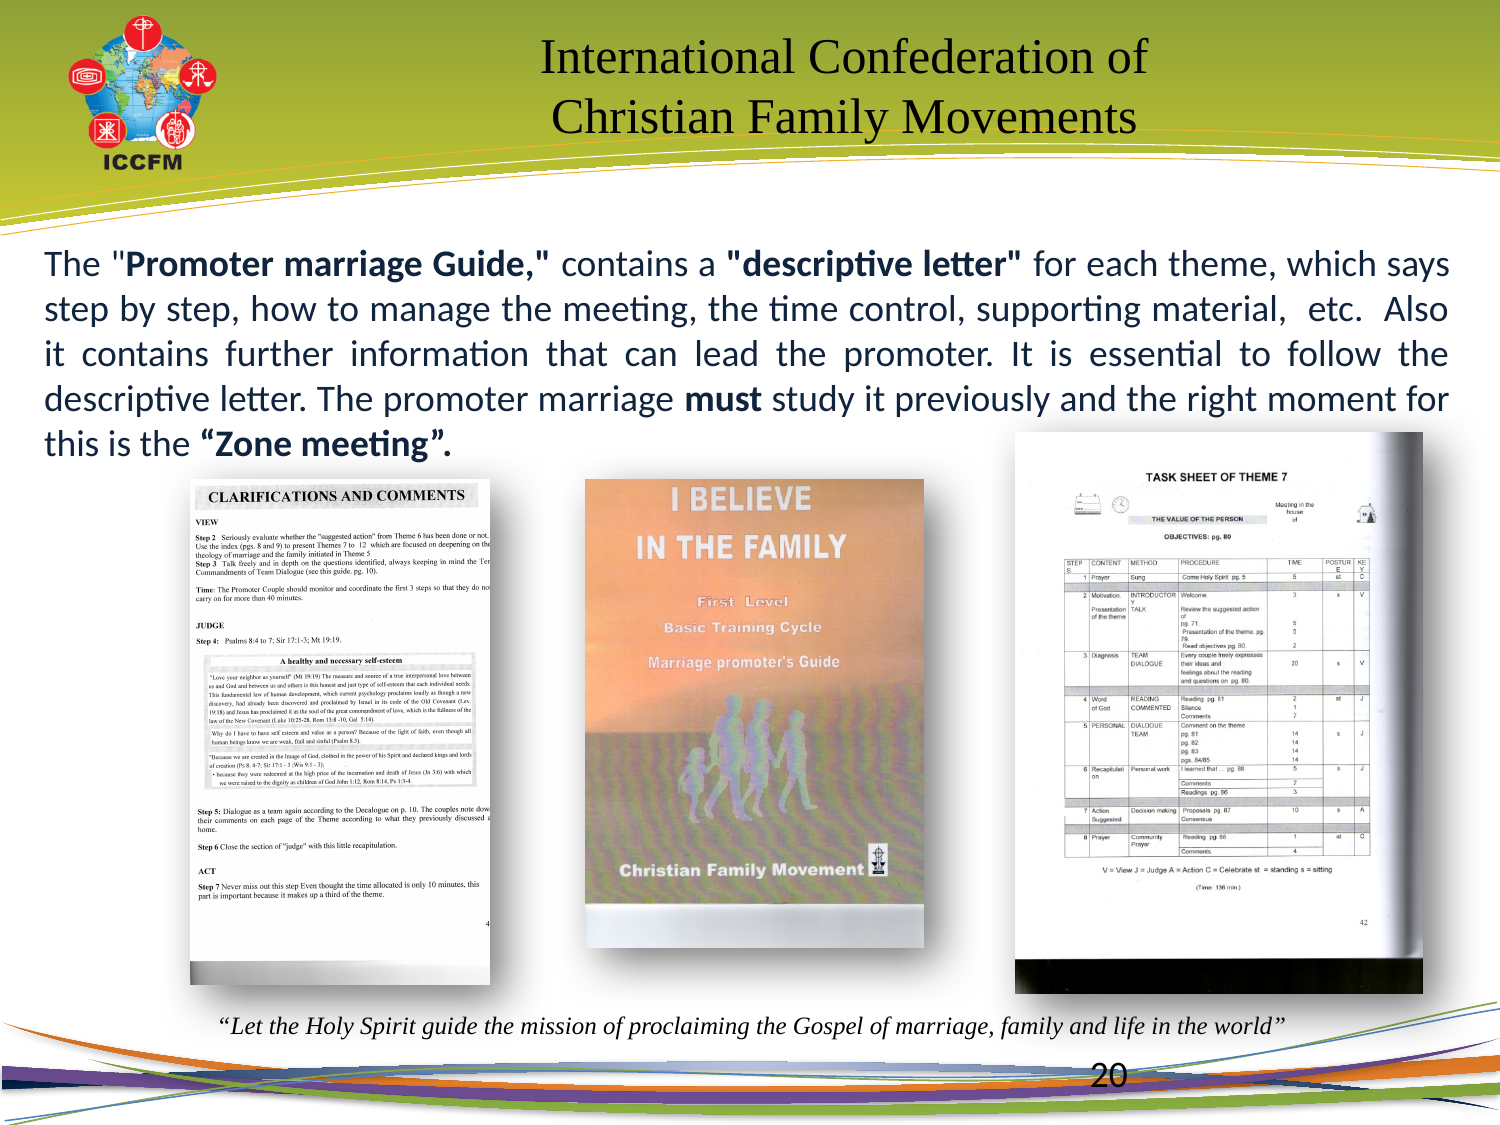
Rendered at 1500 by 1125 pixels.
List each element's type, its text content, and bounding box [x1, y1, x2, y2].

picture [1015, 432, 1423, 995]
slide_number 20 [1074, 1042, 1425, 1103]
picture [585, 479, 924, 948]
picture [189, 479, 490, 985]
text_box The "Promoter marriage Guide," contains a "descriptive letter" for each theme, which says step by step, how to manage the meeting, the time control, supporting material, etc. Also it contains further information that can lead the promoter. It is essential to follow the descriptive letter. The promoter marriage must study it previously and the right moment for this is the “Zone meeting”. [29, 231, 1466, 472]
picture [64, 13, 219, 172]
